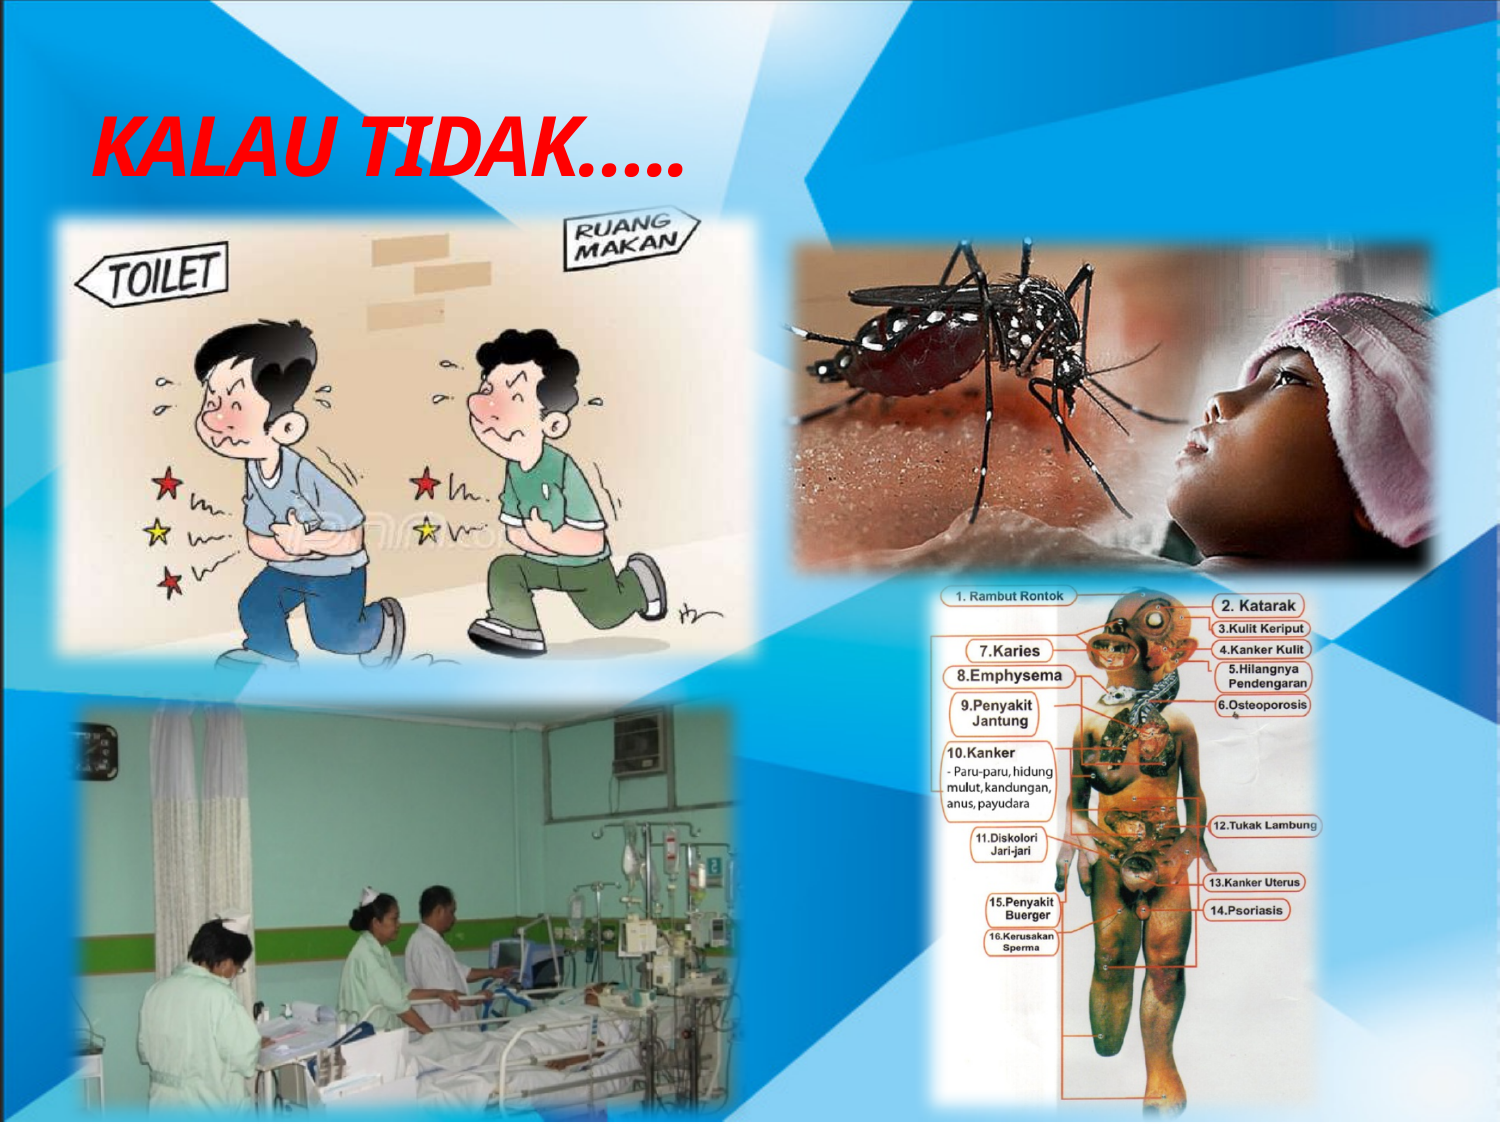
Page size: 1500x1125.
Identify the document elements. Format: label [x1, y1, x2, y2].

text_box [0, 0, 1500, 1125]
